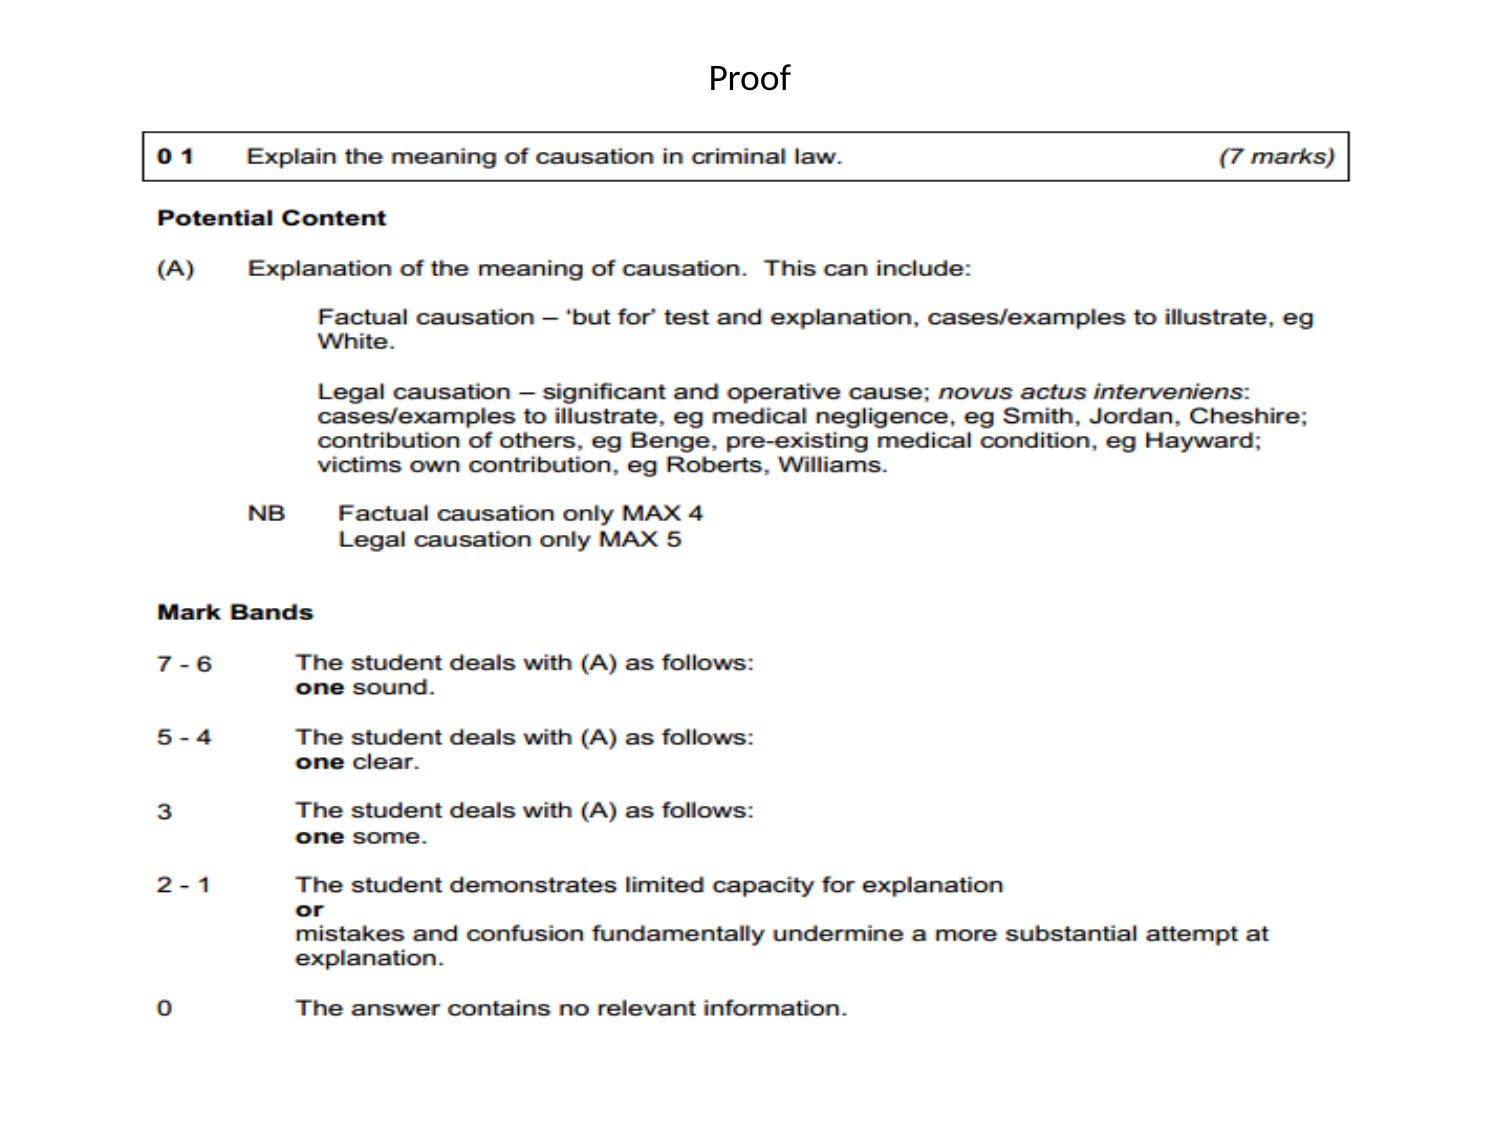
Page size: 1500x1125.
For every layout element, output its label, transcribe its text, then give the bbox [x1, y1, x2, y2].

title Proof [75, 45, 1425, 106]
picture [128, 116, 1372, 1030]
